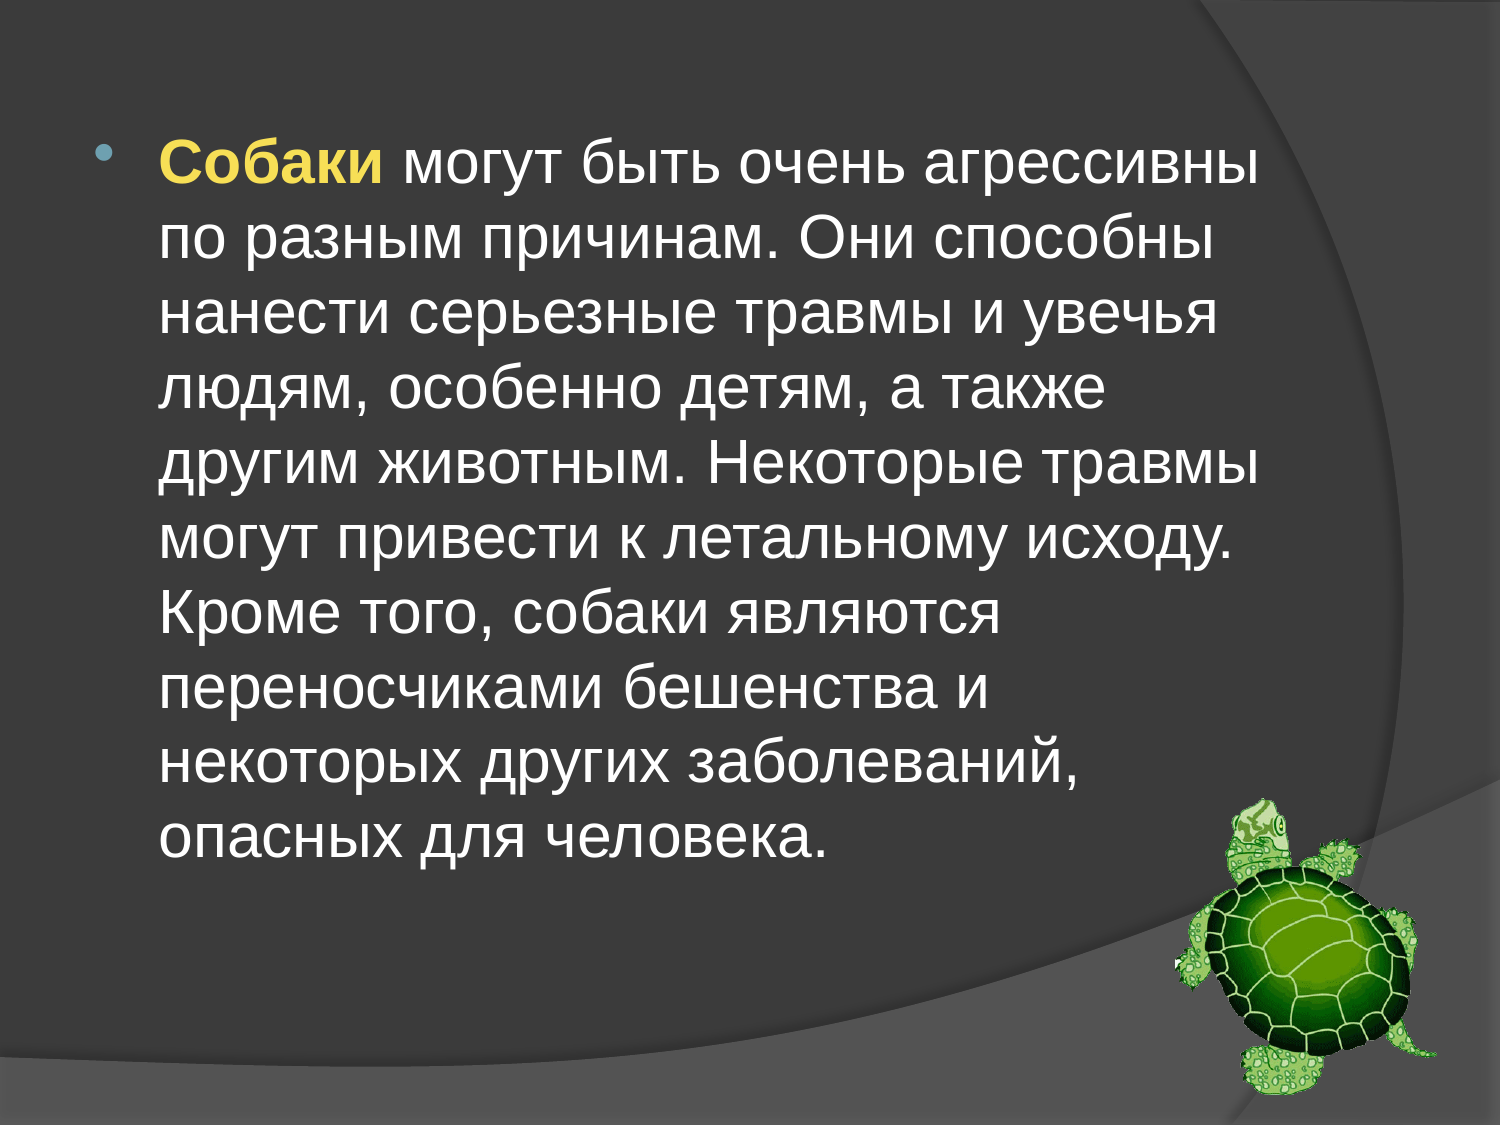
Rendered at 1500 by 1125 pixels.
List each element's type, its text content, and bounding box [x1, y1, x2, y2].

picture [1174, 798, 1438, 1095]
list Собаки могут быть очень агрессивны по разным причинам. Они способны нанести серьезные травмы и увечья людям, особенно детям, а также другим животным. Некоторые травмы могут привести к летальному исходу. Кроме того, собаки являются переносчиками бешенства и некоторых других заболеваний, опасных для человека. [75, 113, 1300, 1005]
